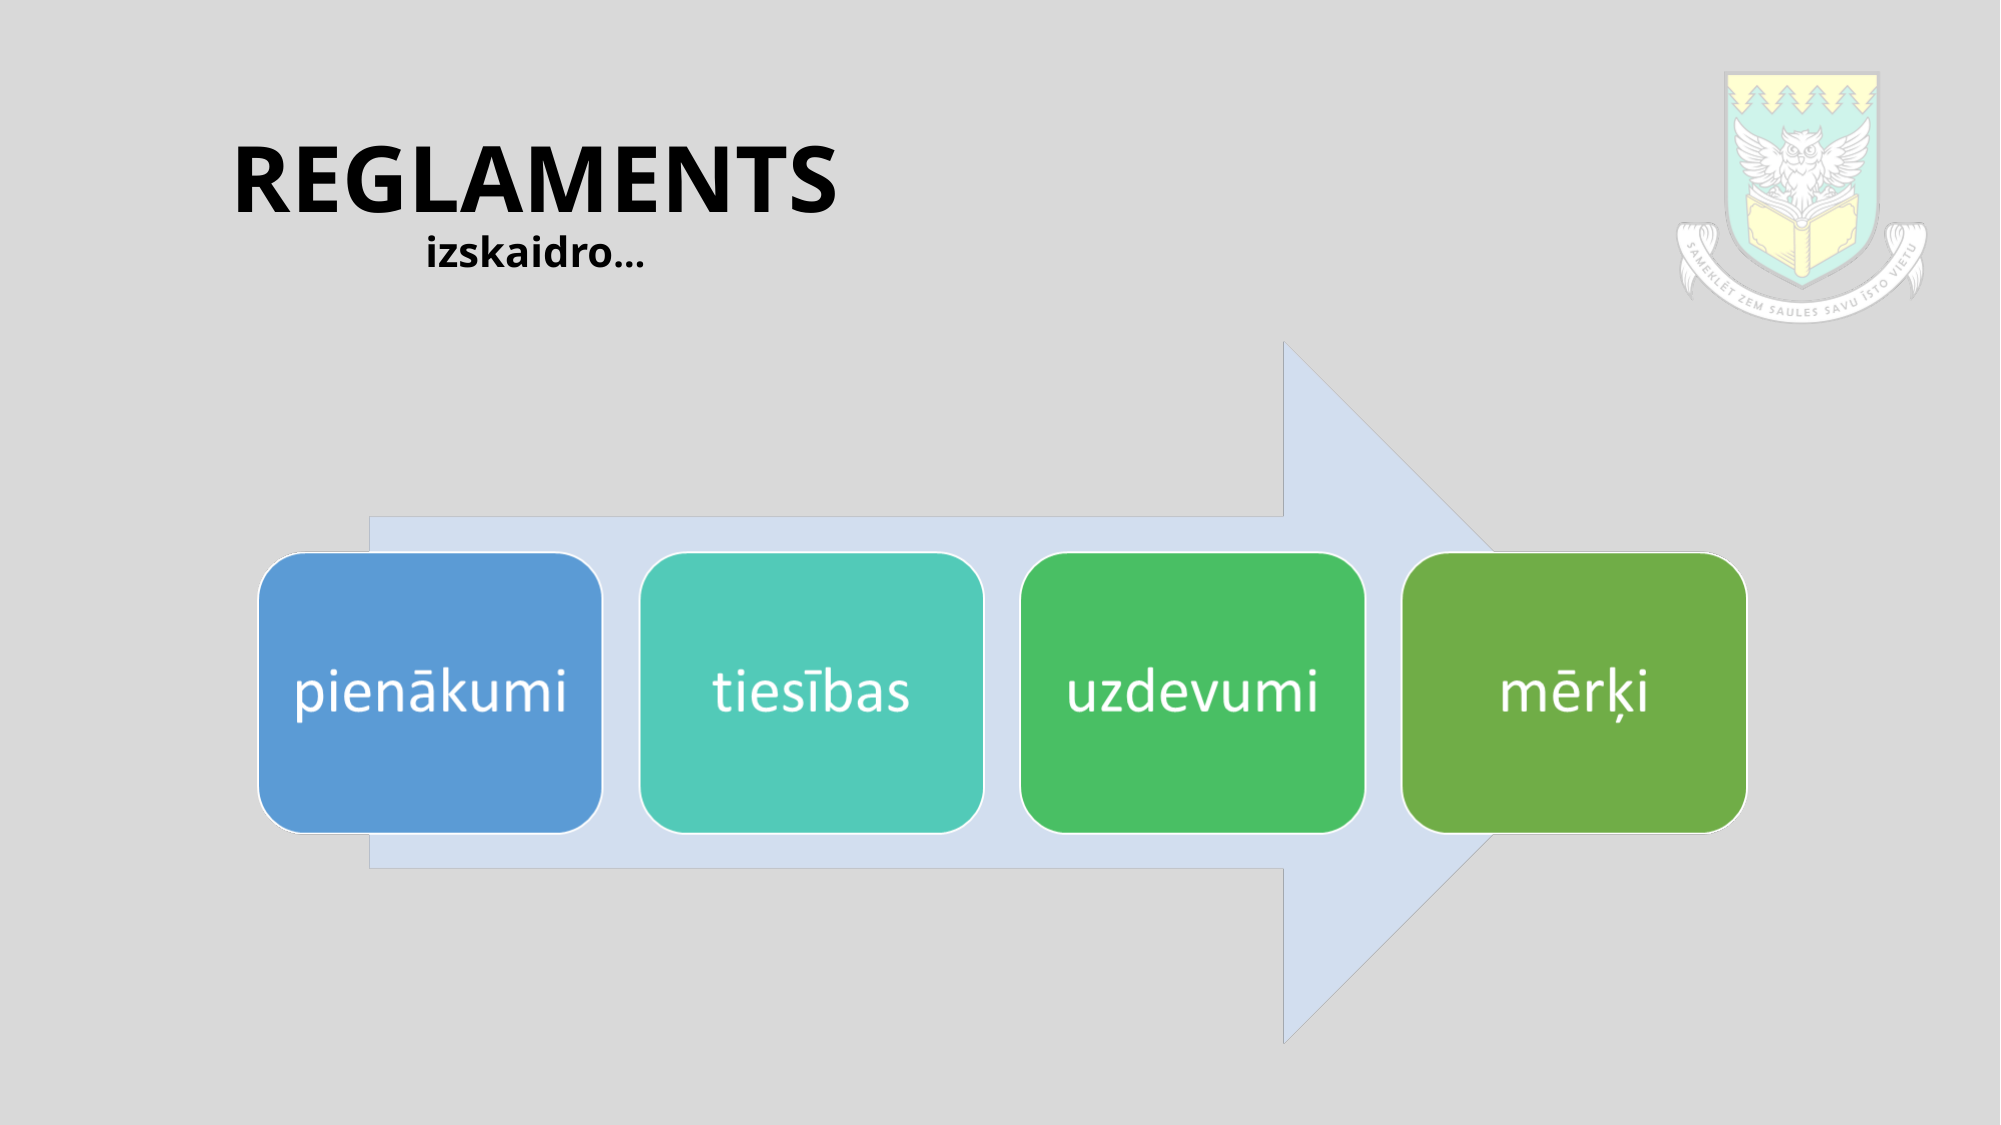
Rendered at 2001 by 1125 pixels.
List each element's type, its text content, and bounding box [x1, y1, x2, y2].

picture [252, 341, 1748, 1044]
title REGLAMENTS izskaidro… [70, 96, 1000, 314]
picture [1665, 59, 1937, 336]
